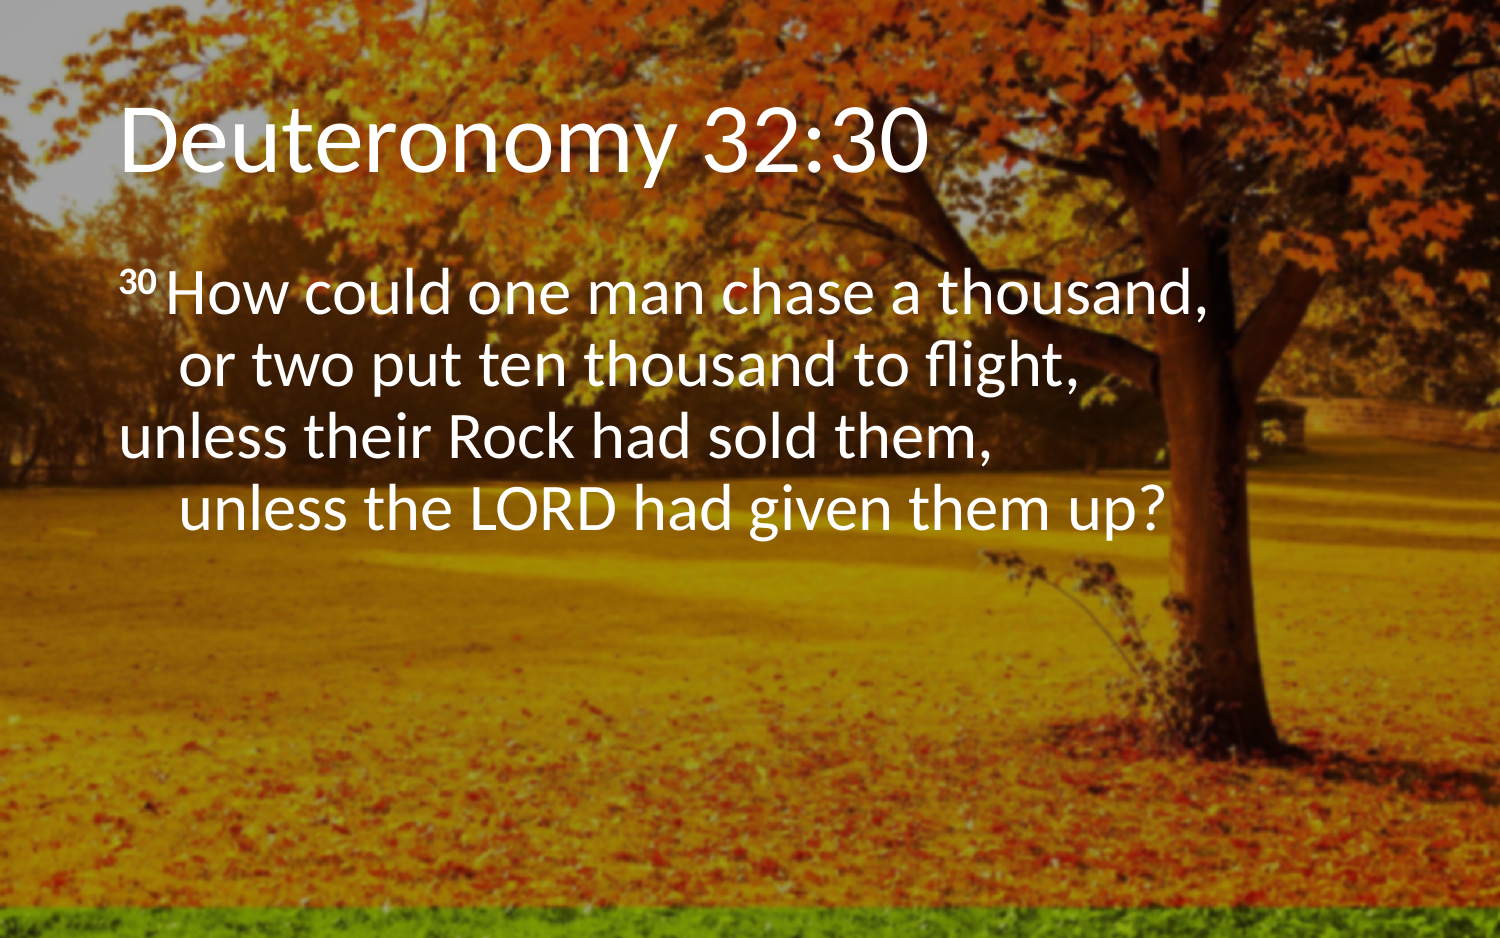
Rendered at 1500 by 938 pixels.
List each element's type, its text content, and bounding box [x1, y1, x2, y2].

list 30 How could one man chase a thousand, or two put ten thousand to flight, unless their Rock had sold them, unless the Lord had given them up? [103, 249, 1397, 845]
title Deuteronomy 32:30 [103, 49, 1397, 232]
picture [0, 0, 1500, 938]
